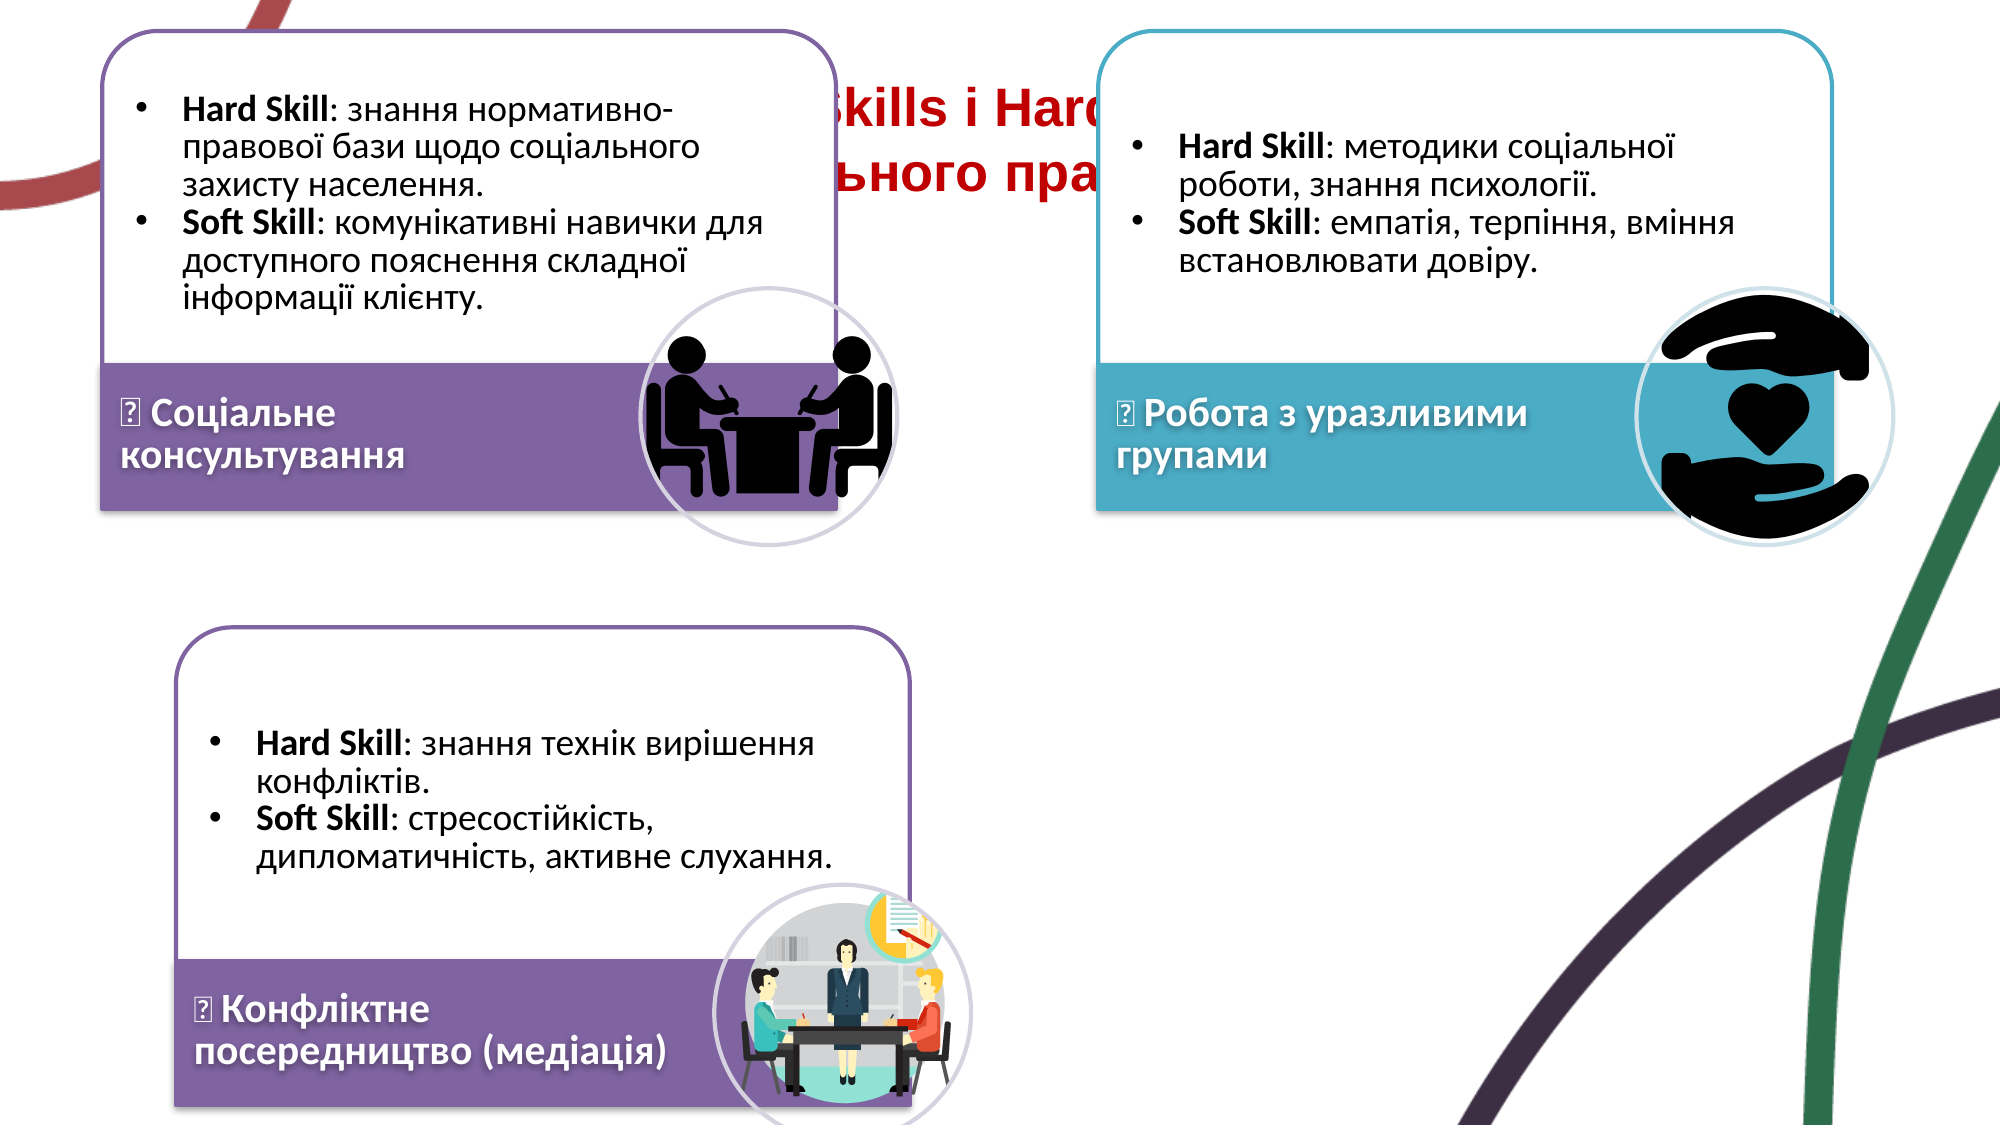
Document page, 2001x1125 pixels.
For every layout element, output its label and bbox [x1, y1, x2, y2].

picture [0, 0, 2000, 1125]
text_box [102, 30, 1757, 1125]
